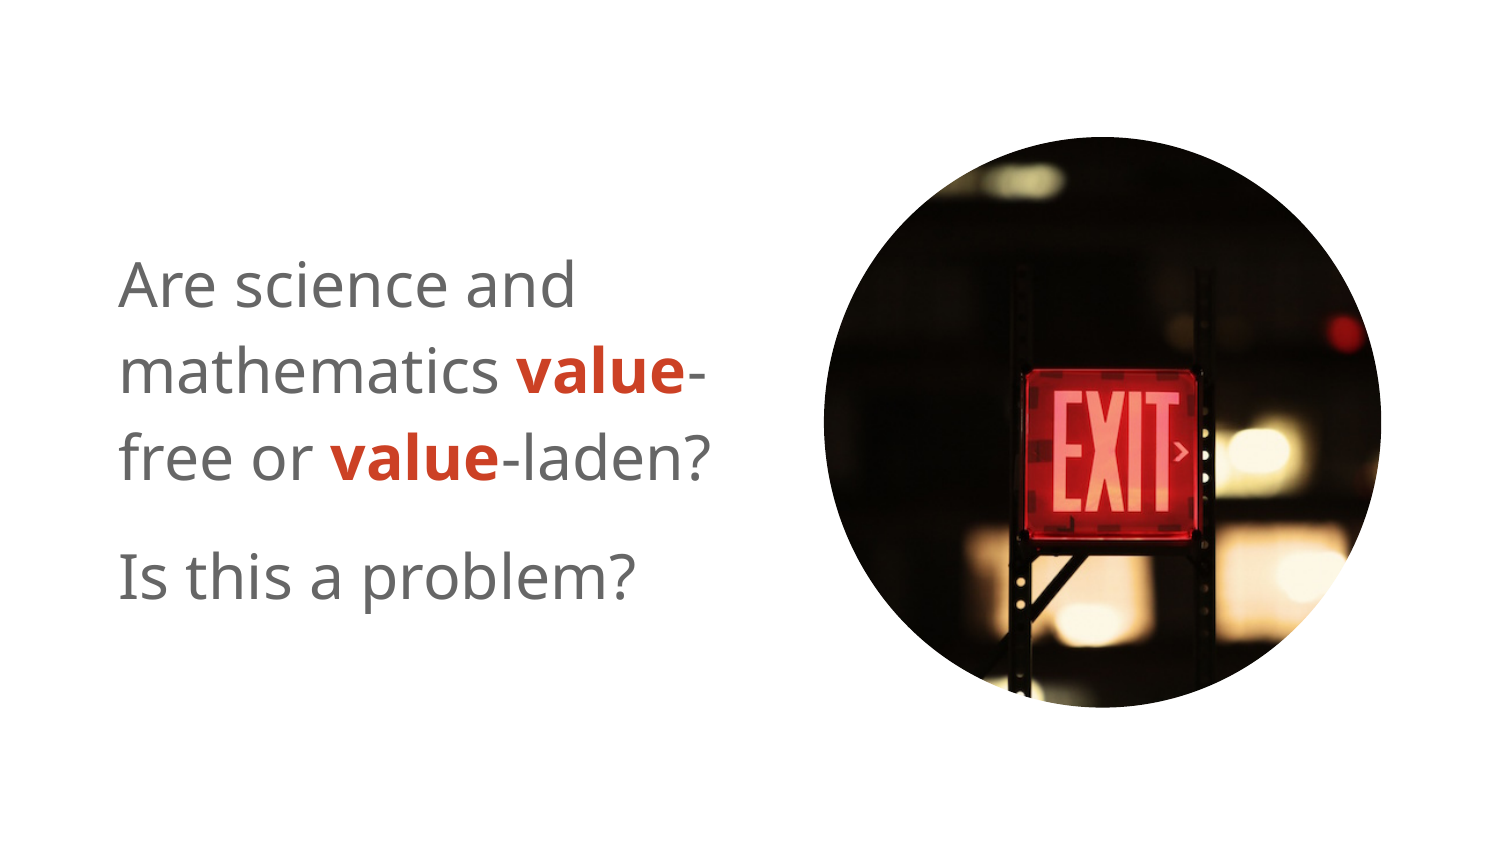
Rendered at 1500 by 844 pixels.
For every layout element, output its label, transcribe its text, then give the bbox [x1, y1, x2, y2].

picture [823, 136, 1382, 708]
list Are science and mathematics value-free or value-laden? Is this a problem? [103, 162, 777, 684]
